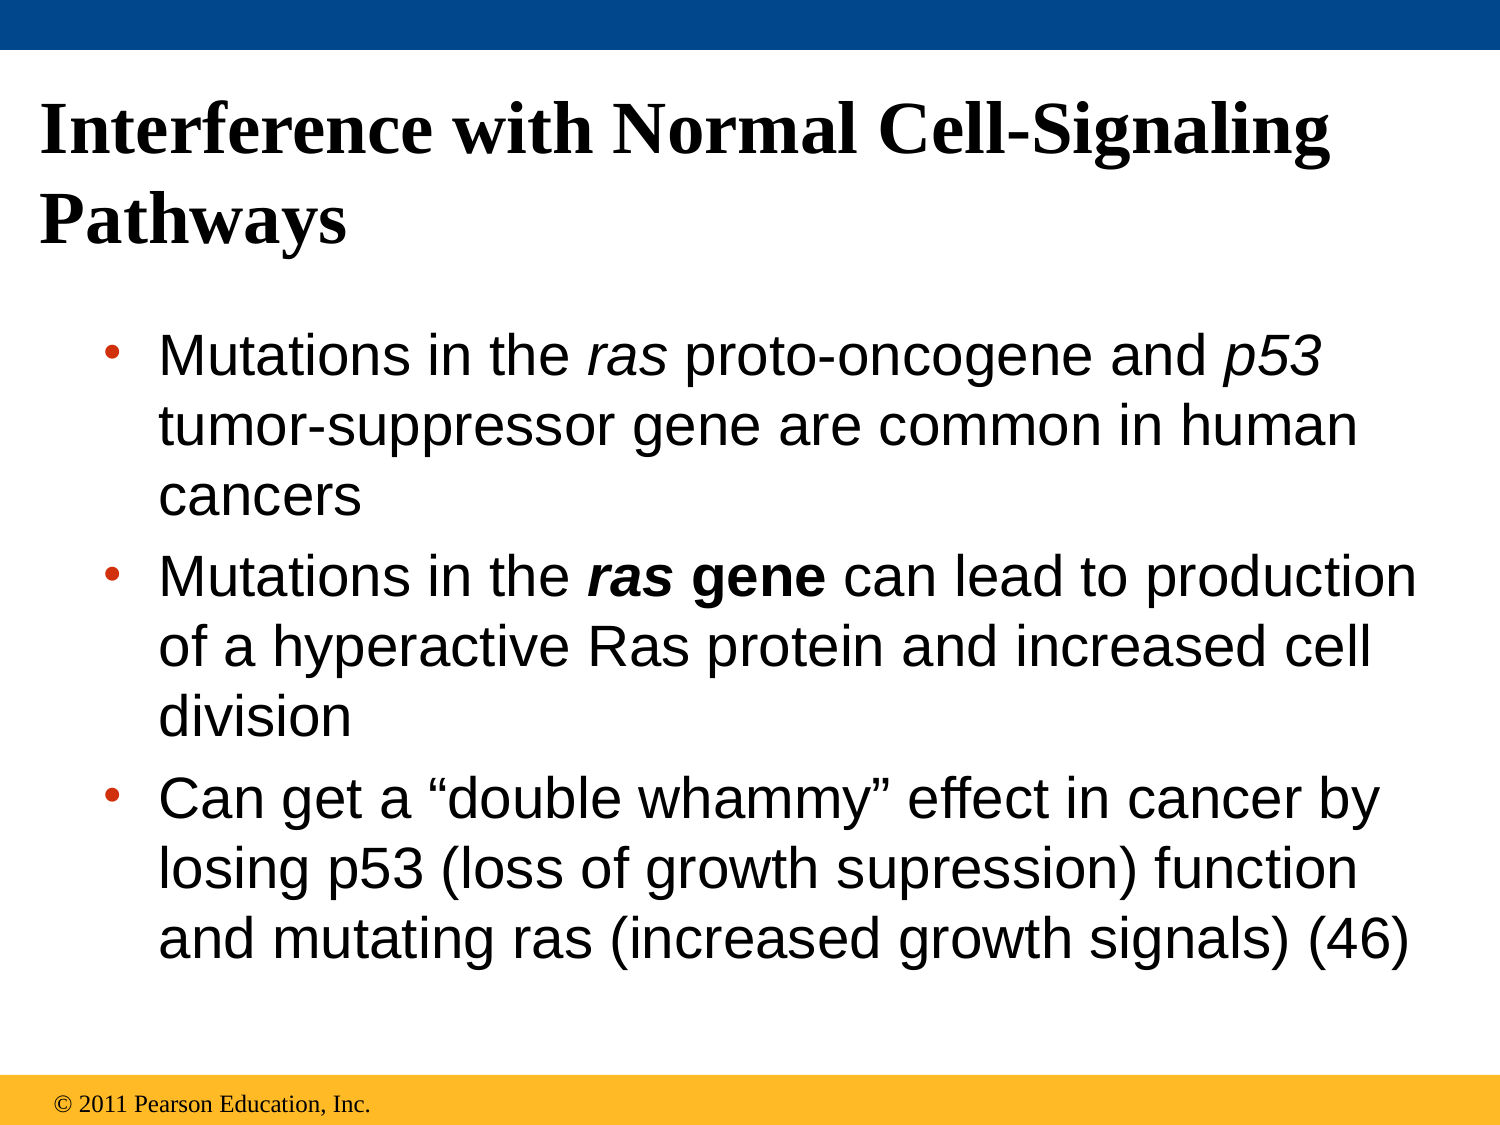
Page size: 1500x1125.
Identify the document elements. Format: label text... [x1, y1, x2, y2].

text_box [0, 0, 1500, 50]
title Interference with Normal Cell-Signaling Pathways [24, 126, 1426, 210]
list Mutations in the ras proto-oncogene and p53 tumor-suppressor gene are common in human cancers Mutations in the ras gene can lead to production of a hyperactive Ras protein and increased cell division Can get a “double whammy” effect in cancer by losing p53 (loss of growth supression) function and mutating ras (increased growth signals) (46) [87, 309, 1488, 963]
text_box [0, 1074, 1500, 1125]
